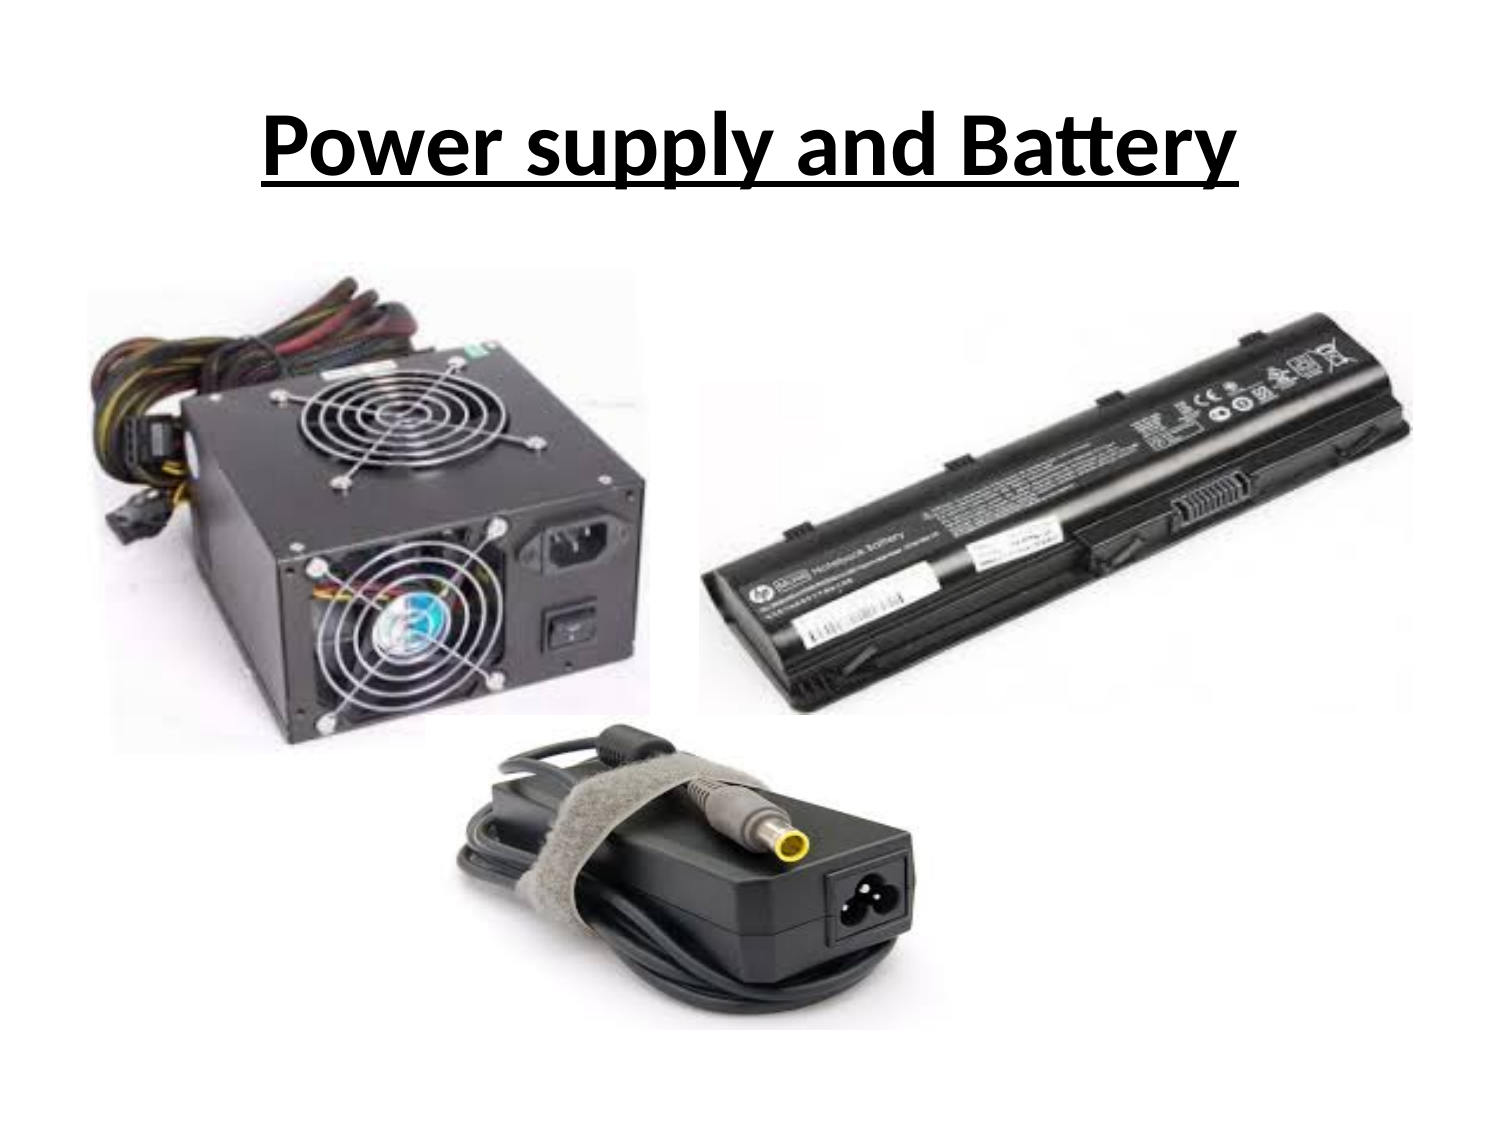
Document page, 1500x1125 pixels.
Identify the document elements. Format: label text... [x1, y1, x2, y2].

title Power supply and Battery [75, 45, 1425, 233]
picture [87, 262, 1413, 1030]
